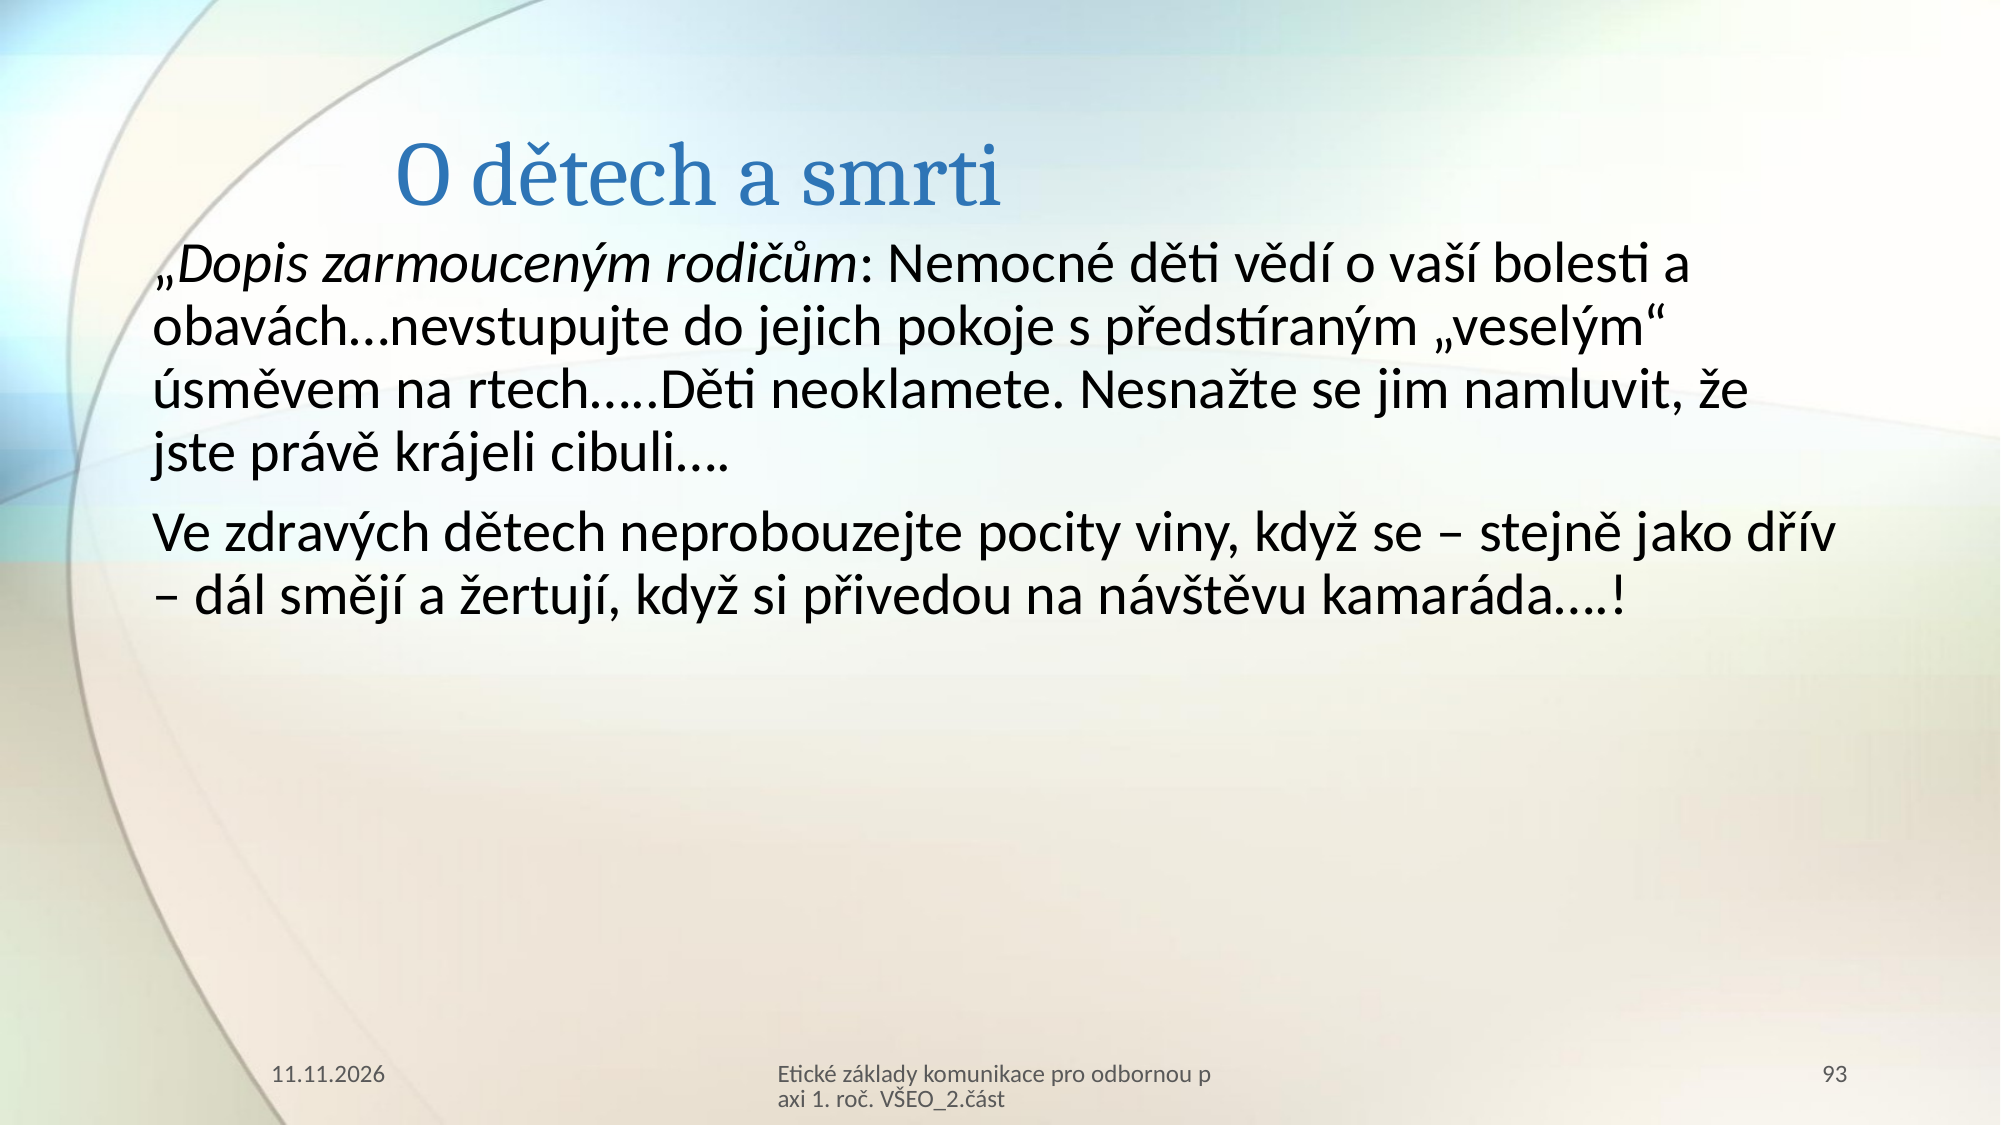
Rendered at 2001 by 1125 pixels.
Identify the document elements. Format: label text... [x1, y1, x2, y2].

list „Dopis zarmouceným rodičům: Nemocné děti vědí o vaší bolesti a obavách…nevstupujte do jejich pokoje s předstíraným „veselým“ úsměvem na rtech…..Děti neoklamete. Nesnažte se jim namluvit, že jste právě krájeli cibuli…. Ve zdravých dětech neprobouzejte pocity viny, když se – stejně jako dřív – dál smějí a žertují, když si přivedou na návštěvu kamaráda….! [137, 224, 1863, 1014]
picture [0, 0, 2001, 1125]
title O dětech a smrti [381, 59, 1863, 224]
slide_number 93 [1325, 1042, 1863, 1103]
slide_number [256, 1042, 675, 1103]
footer Etické základy komunikace pro odbornou paxi 1. roč. VŠEO_2.část [762, 1042, 1238, 1103]
